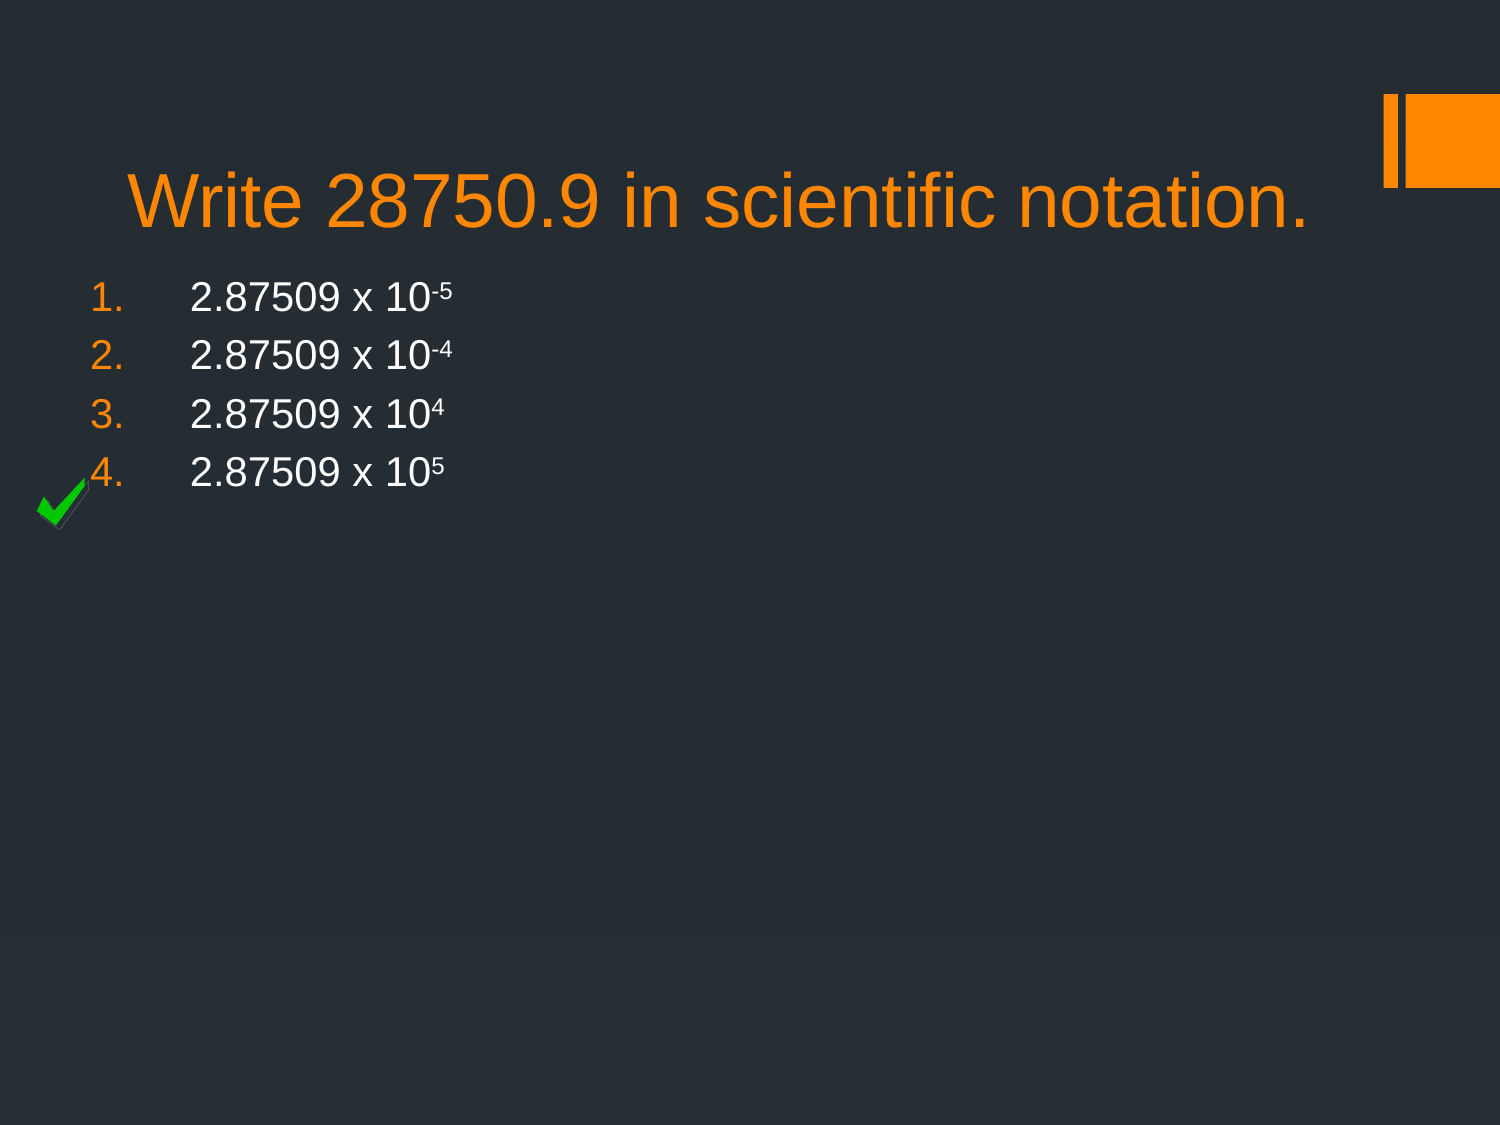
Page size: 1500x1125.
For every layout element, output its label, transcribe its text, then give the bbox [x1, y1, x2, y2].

text_box [36, 477, 85, 526]
title Write 28750.9 in scientific notation. [112, 62, 1388, 250]
list 2.87509 x 10-5 2.87509 x 10-4 2.87509 x 104 2.87509 x 105 [75, 262, 750, 938]
